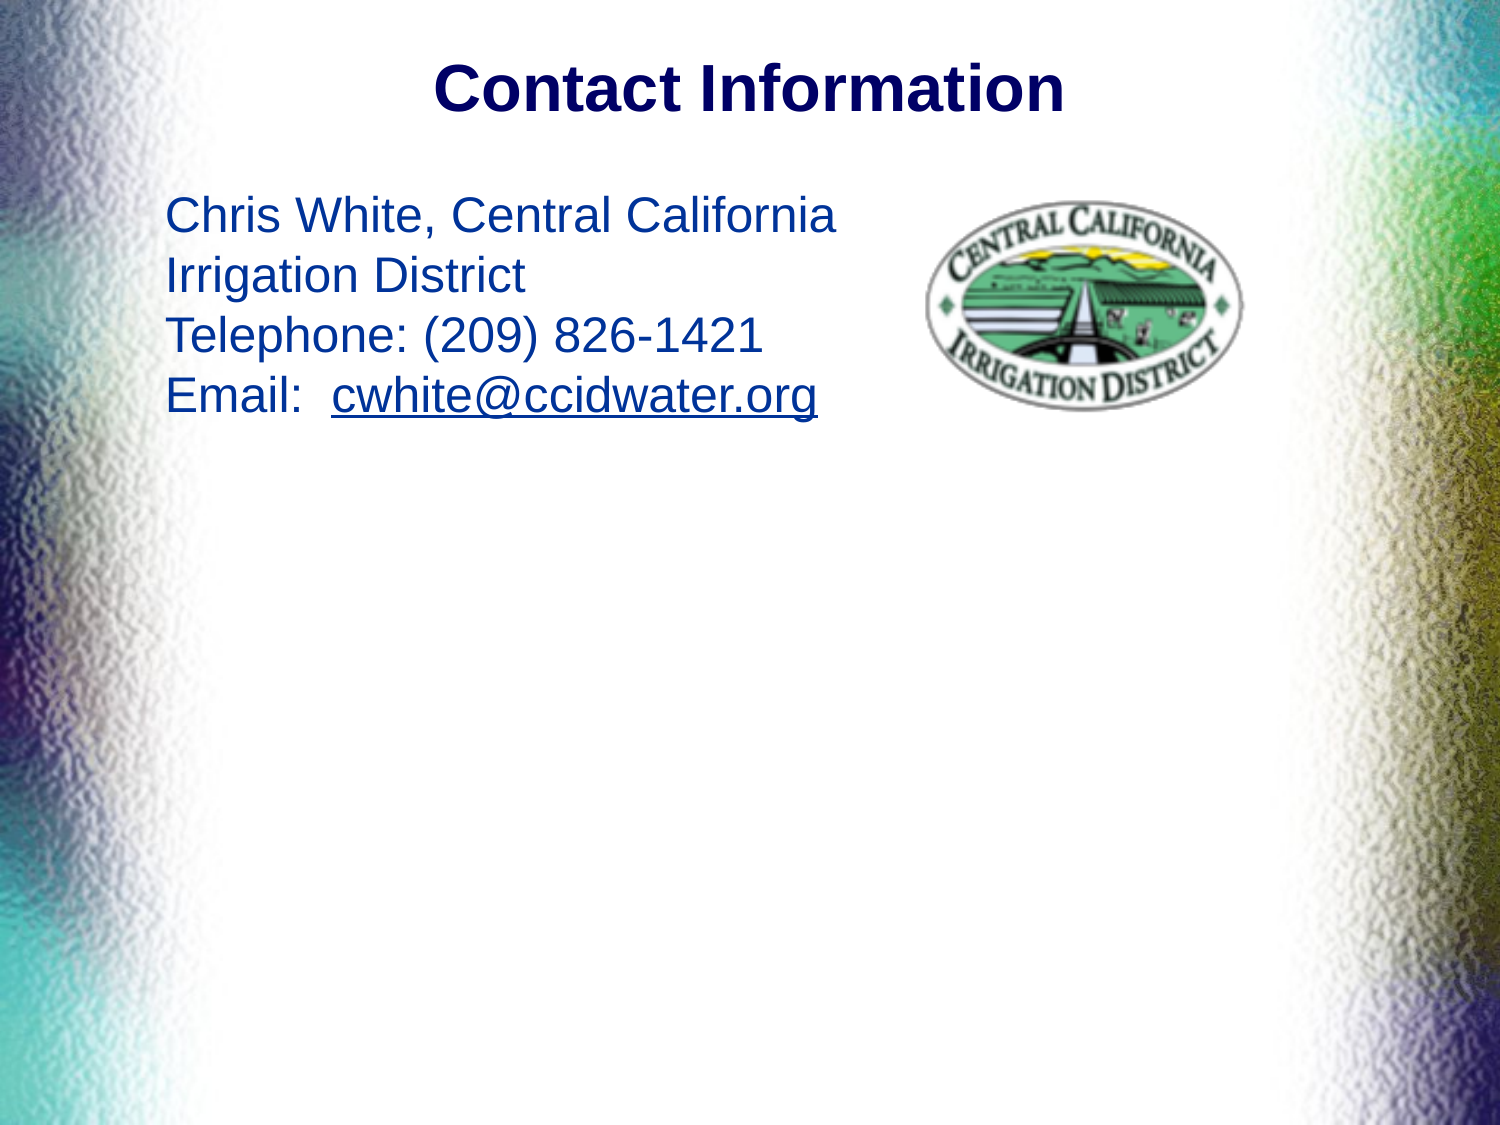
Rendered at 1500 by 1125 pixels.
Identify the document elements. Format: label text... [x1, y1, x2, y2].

picture [0, 0, 1500, 1125]
text_box Contact Information [112, 37, 1388, 150]
text_box Chris White, Central California Irrigation District Telephone: (209) 826-1421 Email: cwhite@ccidwater.org [149, 174, 988, 610]
